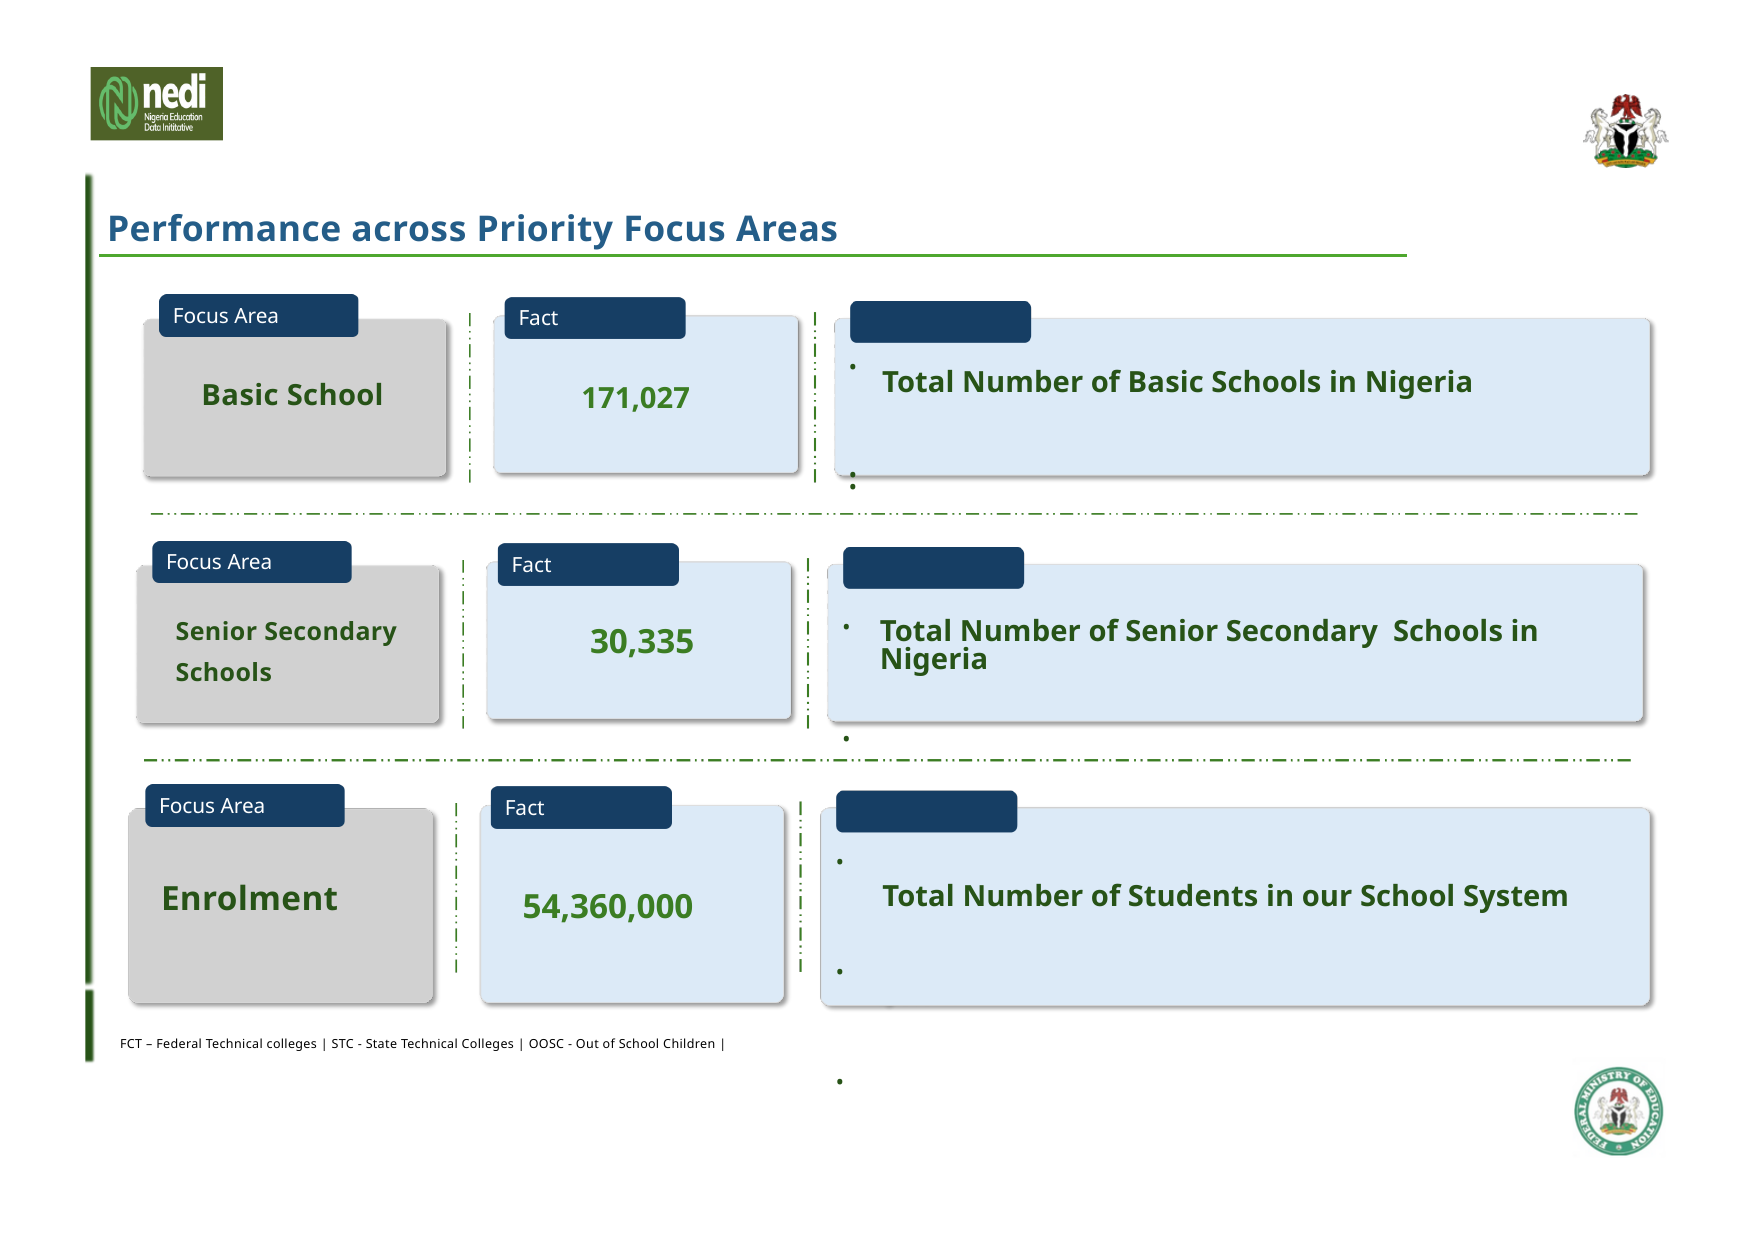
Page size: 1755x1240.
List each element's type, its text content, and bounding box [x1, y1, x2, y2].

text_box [826, 589, 1652, 738]
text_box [824, 560, 1654, 592]
text_box [1572, 1084, 1666, 1158]
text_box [132, 561, 451, 734]
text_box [831, 314, 1660, 486]
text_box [125, 805, 444, 881]
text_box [819, 825, 1653, 1030]
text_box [126, 881, 449, 973]
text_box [125, 980, 444, 1014]
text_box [98, 253, 1408, 257]
text_box • • • [835, 1084, 844, 1096]
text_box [85, 59, 224, 144]
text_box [476, 801, 795, 1014]
text_box [1583, 94, 1669, 160]
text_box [832, 330, 1647, 476]
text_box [490, 311, 809, 484]
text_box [138, 315, 457, 487]
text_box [74, 162, 1680, 1076]
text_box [483, 558, 802, 730]
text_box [817, 803, 1660, 1016]
